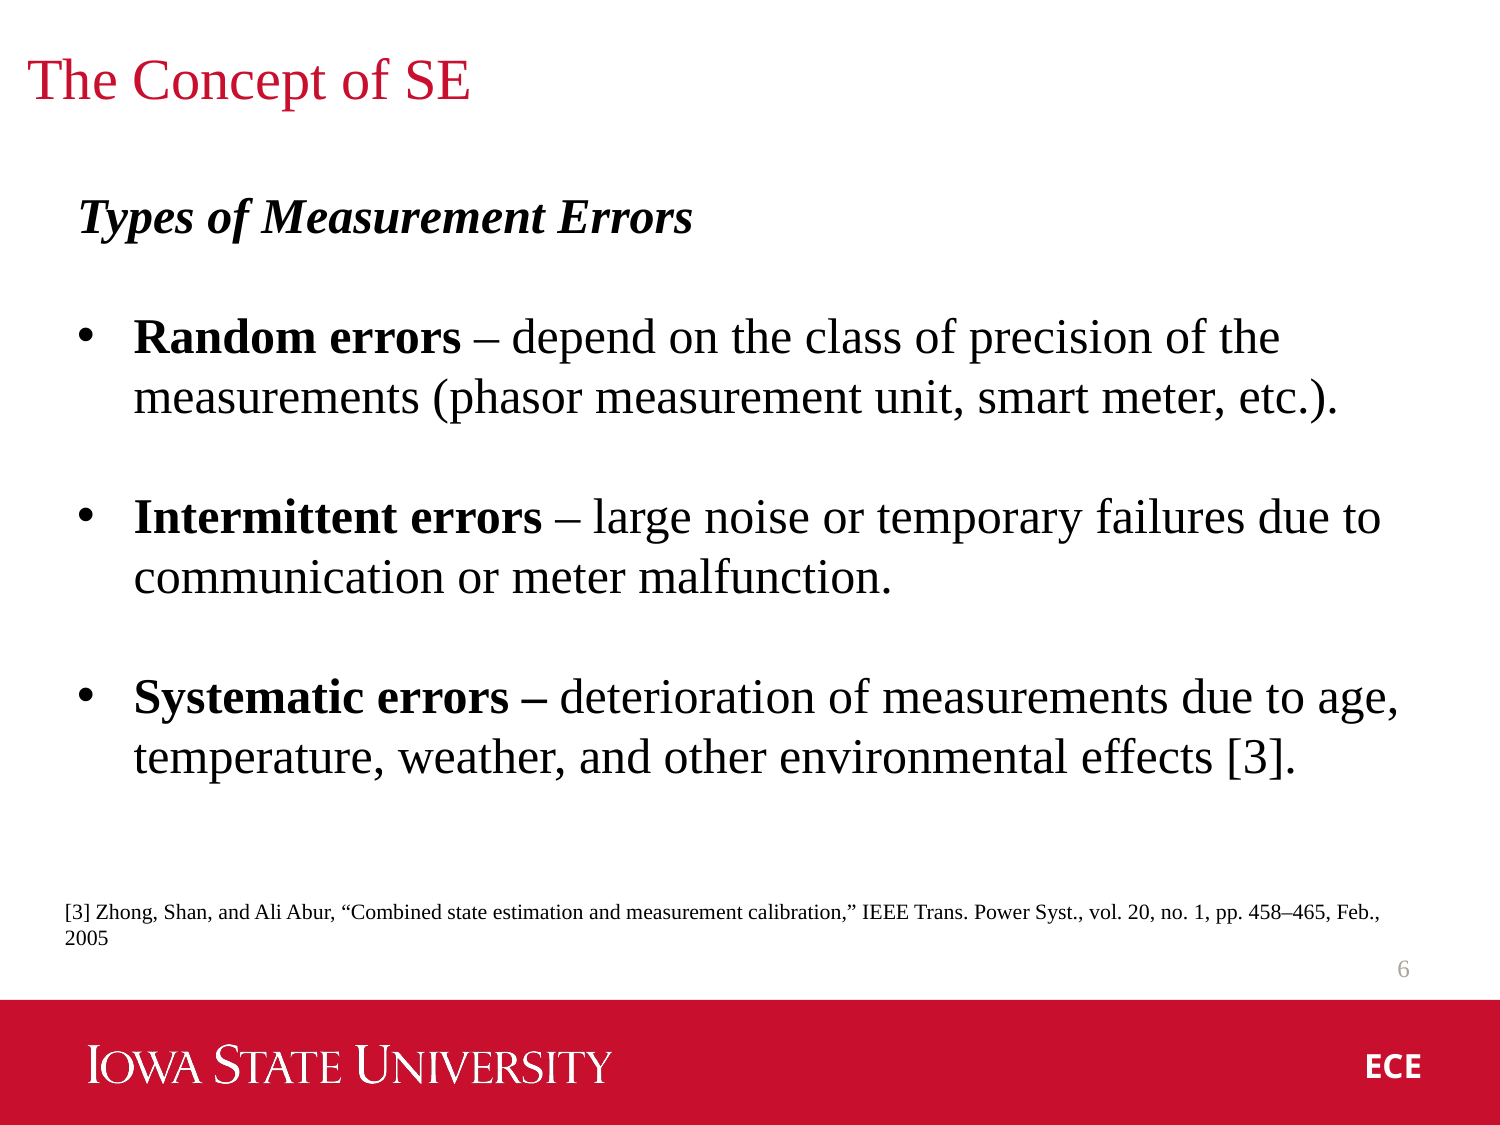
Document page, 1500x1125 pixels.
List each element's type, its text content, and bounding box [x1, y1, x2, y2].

slide_number 6 [1074, 937, 1425, 998]
text_box Types of Measurement Errors Random errors – depend on the class of precision of the measurements (phasor measurement unit, smart meter, etc.). Intermittent errors – large noise or temporary failures due to communication or meter malfunction. Systematic errors – deterioration of measurements due to age, temperature, weather, and other environmental effects [3]. [62, 176, 1475, 792]
picture [87, 1044, 613, 1088]
text_box [3] Zhong, Shan, and Ali Abur, “Combined state estimation and measurement calibration,” IEEE Trans. Power Syst., vol. 20, no. 1, pp. 458–465, Feb., 2005 [49, 890, 1400, 958]
list ECE [1037, 1037, 1438, 1101]
title The Concept of SE [12, 24, 1288, 130]
